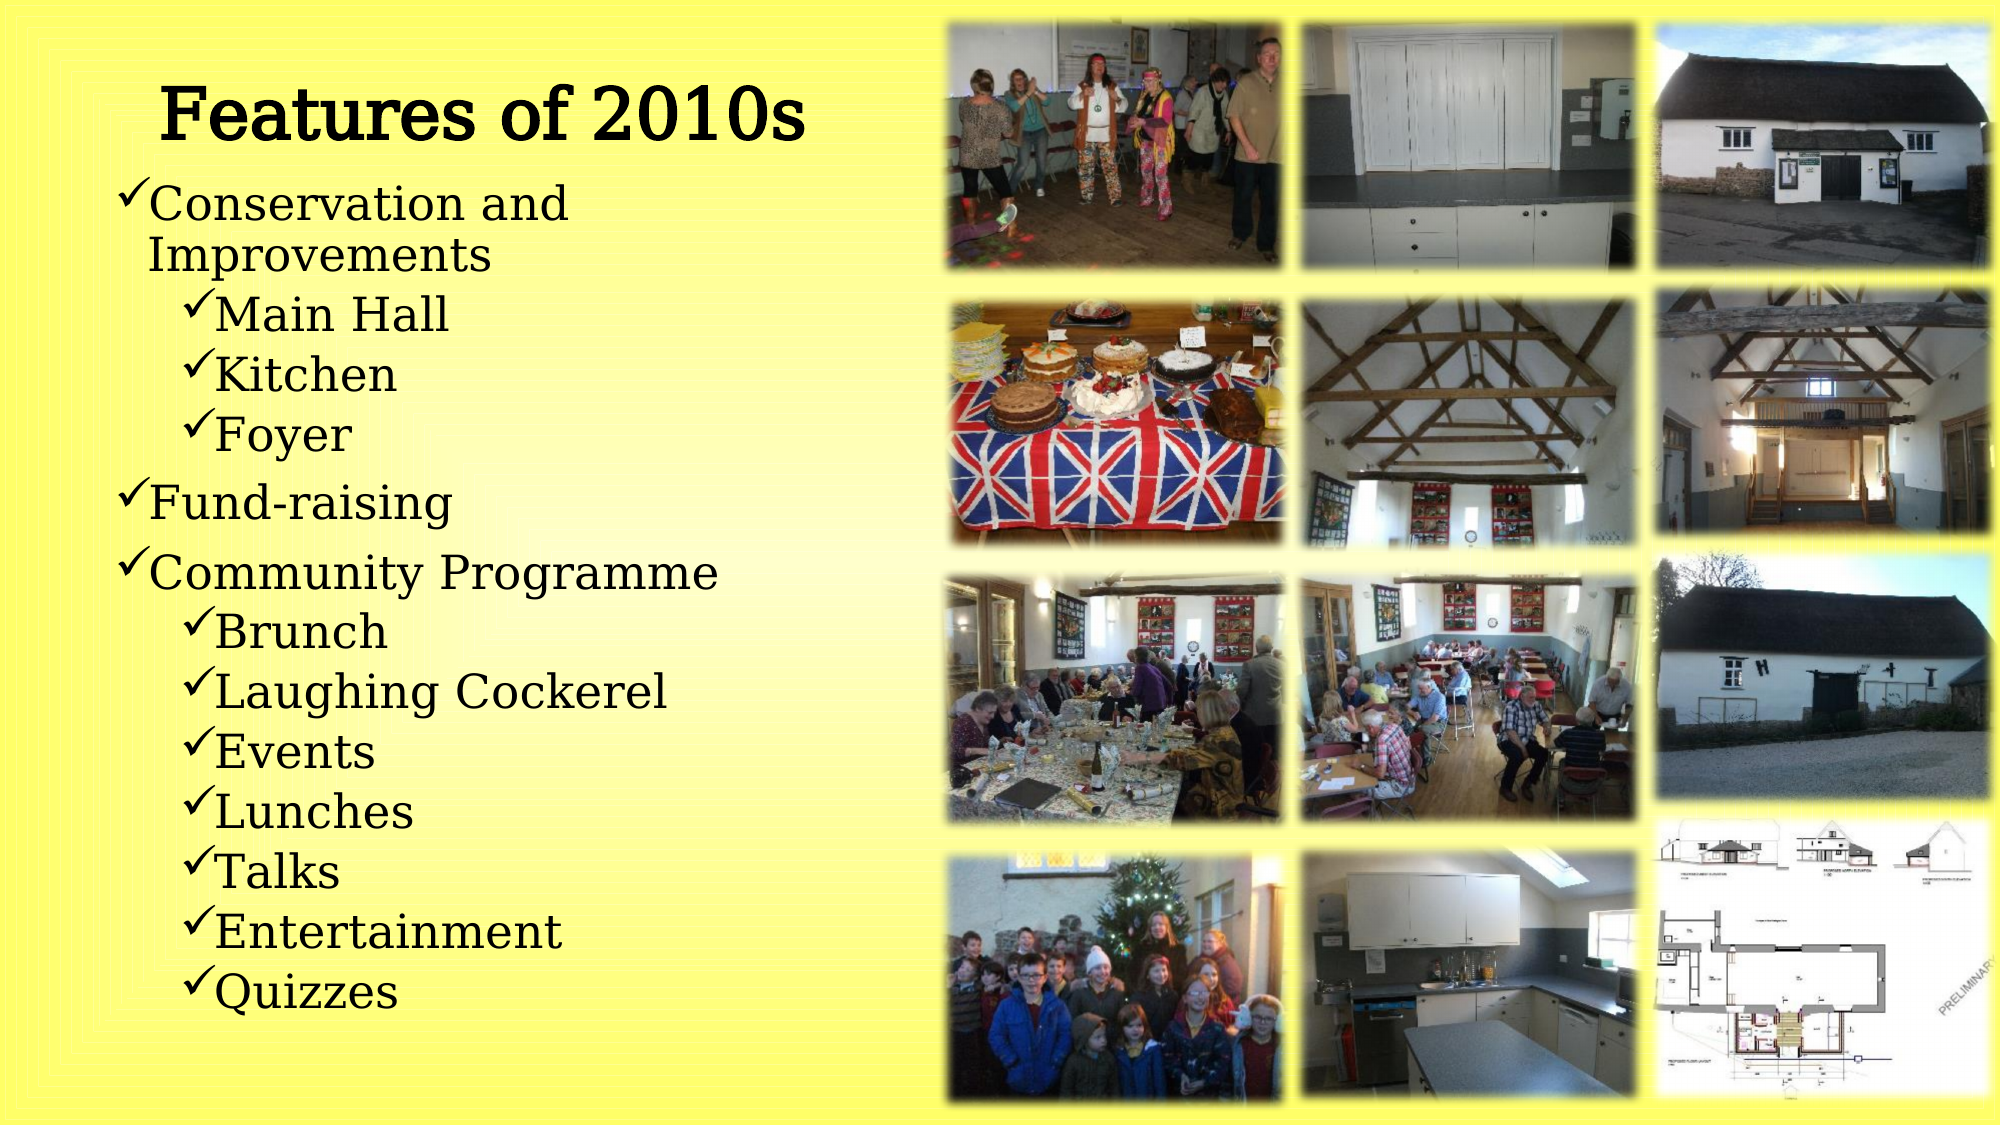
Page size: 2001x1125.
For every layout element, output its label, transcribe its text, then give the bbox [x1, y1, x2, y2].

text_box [936, 12, 2000, 1113]
title Features of 2010s [137, 59, 829, 172]
text_box Conservation and Improvements Main Hall Kitchen Foyer Fund-raising Community Programme Brunch Laughing Cockerel Events Lunches Talks Entertainment Quizzes [99, 172, 936, 1036]
